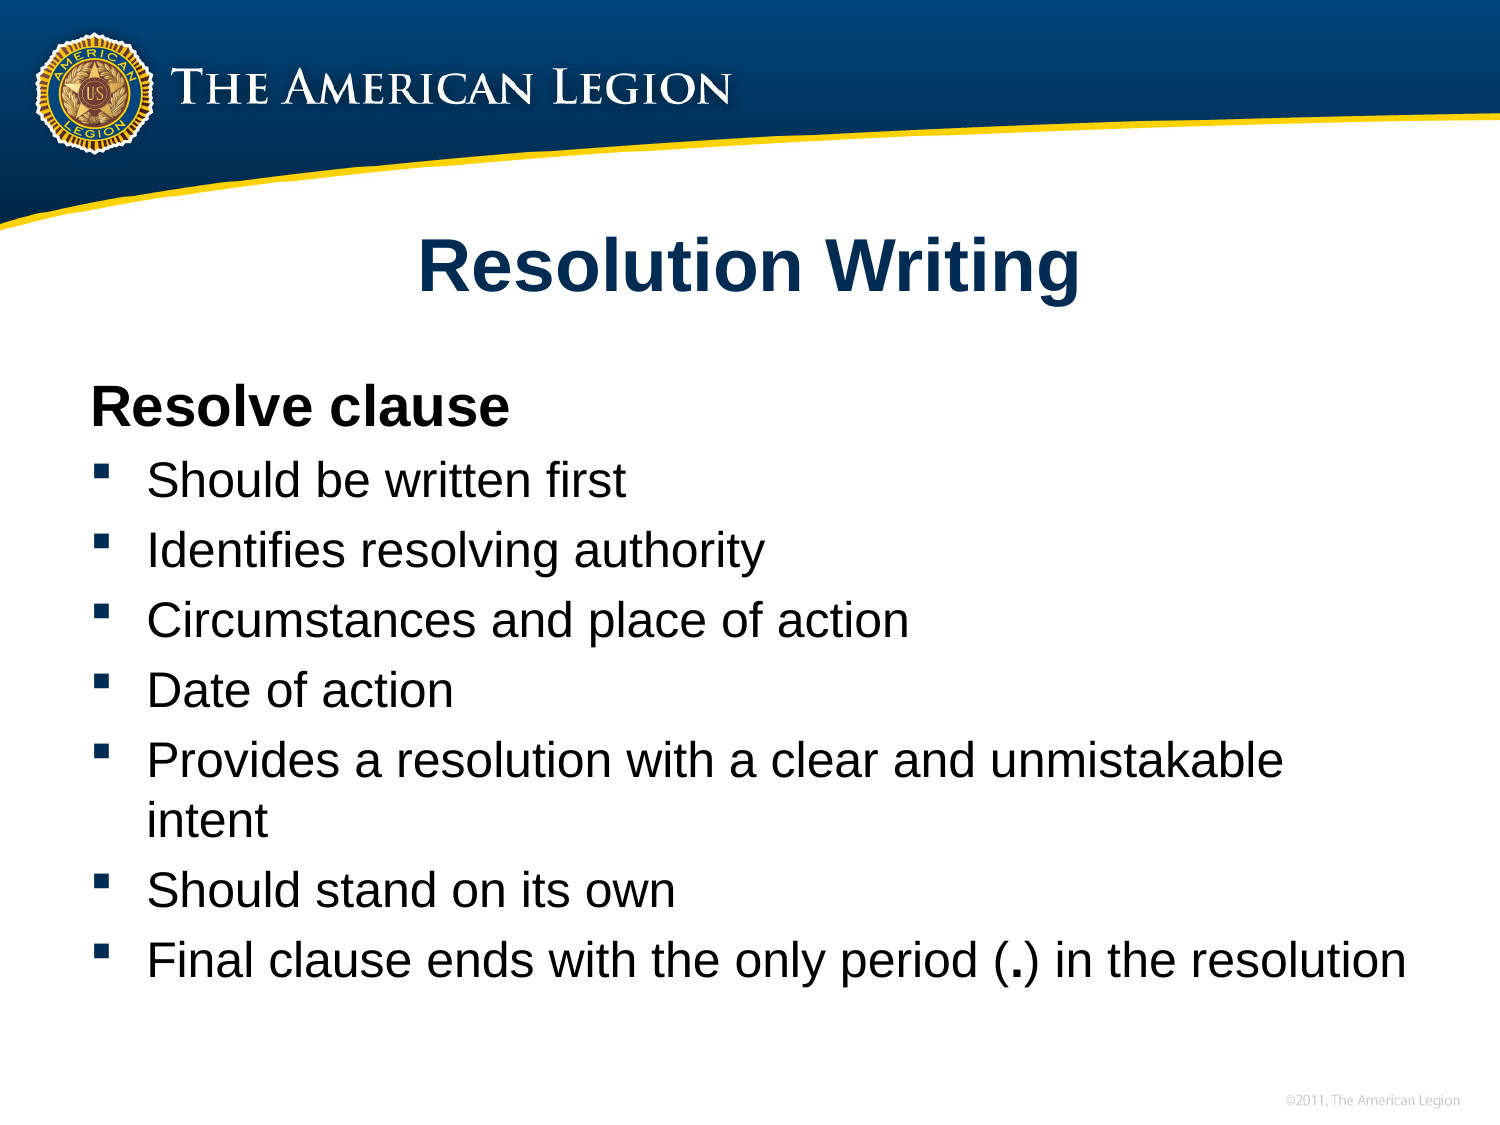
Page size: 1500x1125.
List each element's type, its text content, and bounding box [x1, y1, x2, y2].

title Resolution Writing [75, 207, 1425, 315]
picture [0, 0, 1500, 1125]
list Resolve clause Should be written first Identifies resolving authority Circumstances and place of action Date of action Provides a resolution with a clear and unmistakable intent Should stand on its own Final clause ends with the only period (.) in the resolution [75, 360, 1425, 1005]
